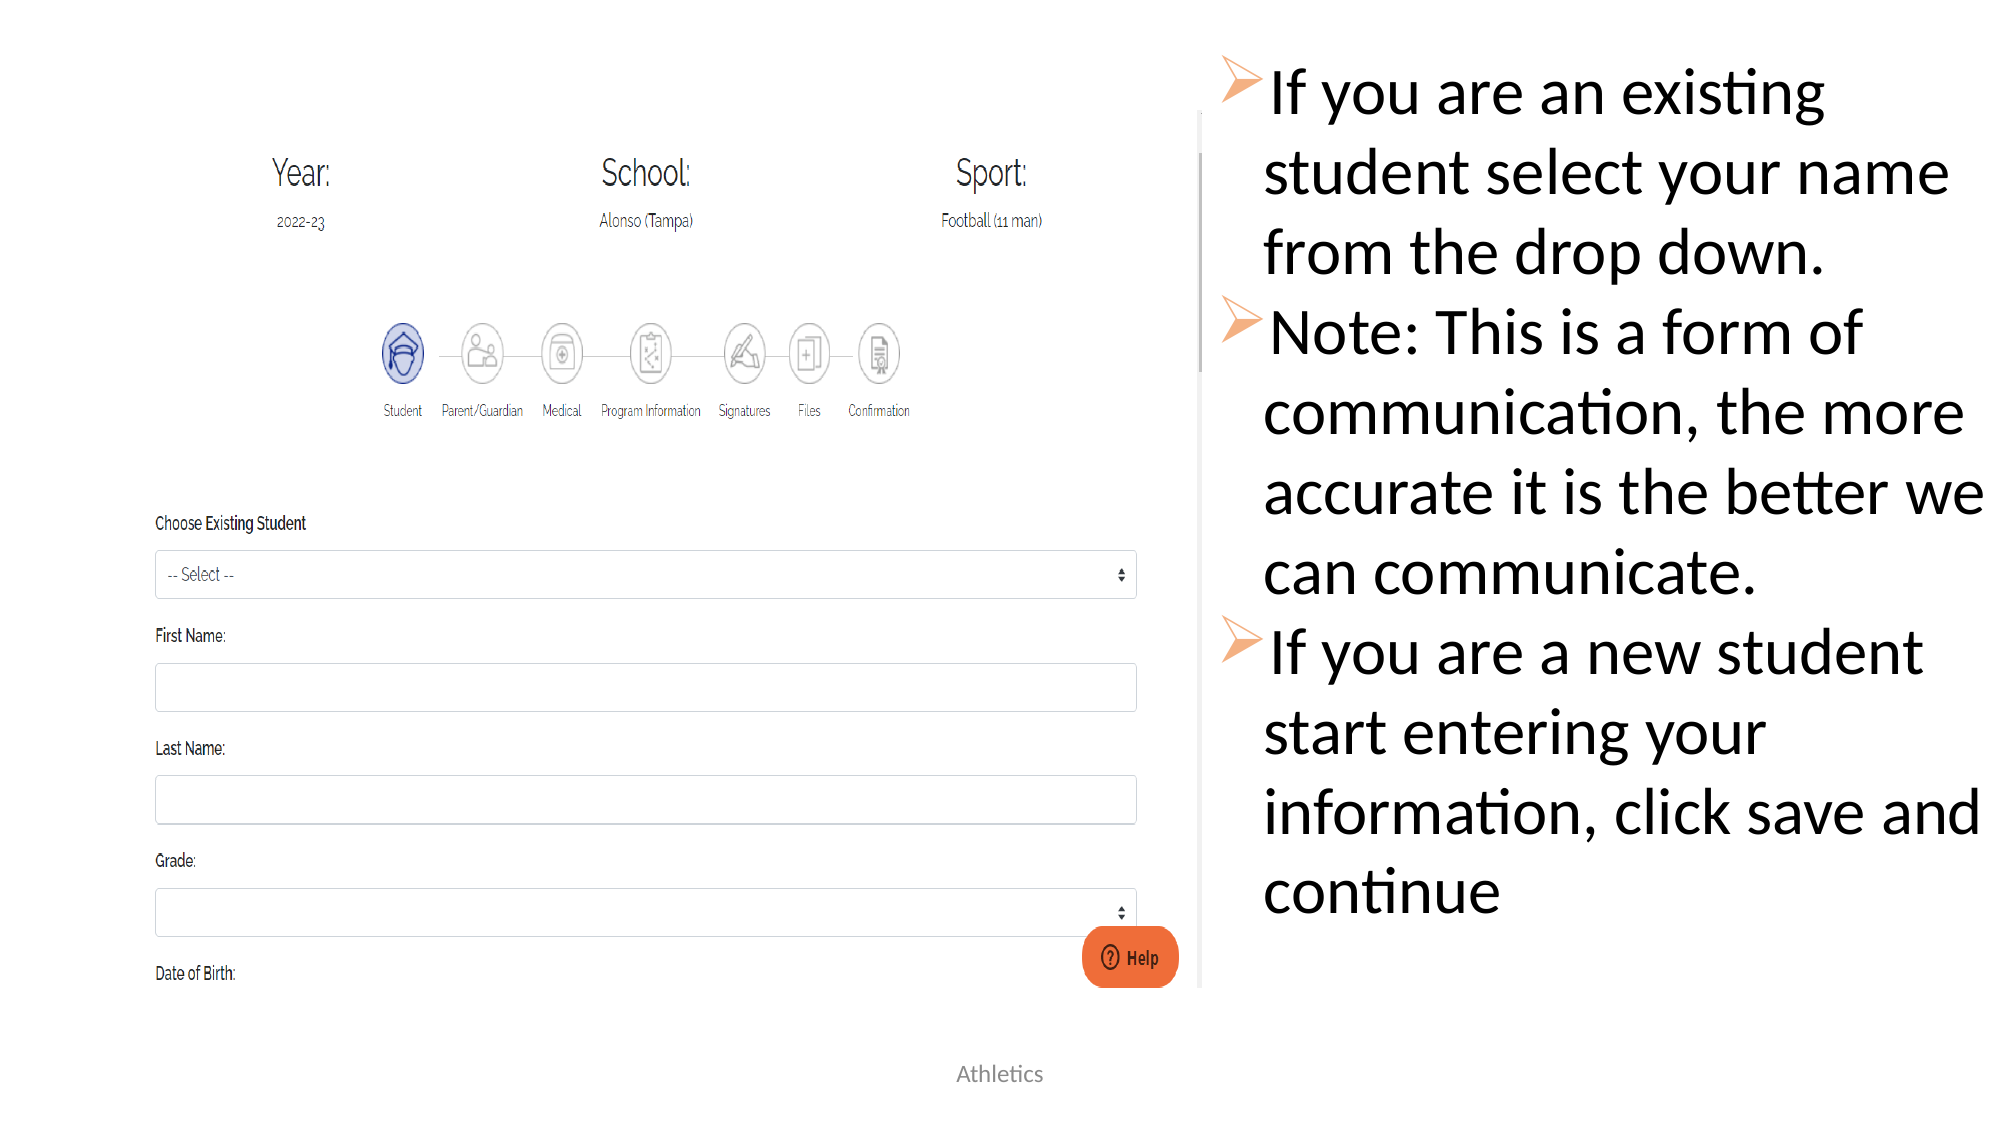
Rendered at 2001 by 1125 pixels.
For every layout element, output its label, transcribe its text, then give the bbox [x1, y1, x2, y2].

picture [107, 110, 1202, 988]
footer Athletics [662, 1042, 1338, 1103]
text_box If you are an existing student select your name from the drop down. Note: This is a form of communication, the more accurate it is the better we can communicate. If you are a new student start entering your information, click save and continue [1201, 40, 2000, 935]
